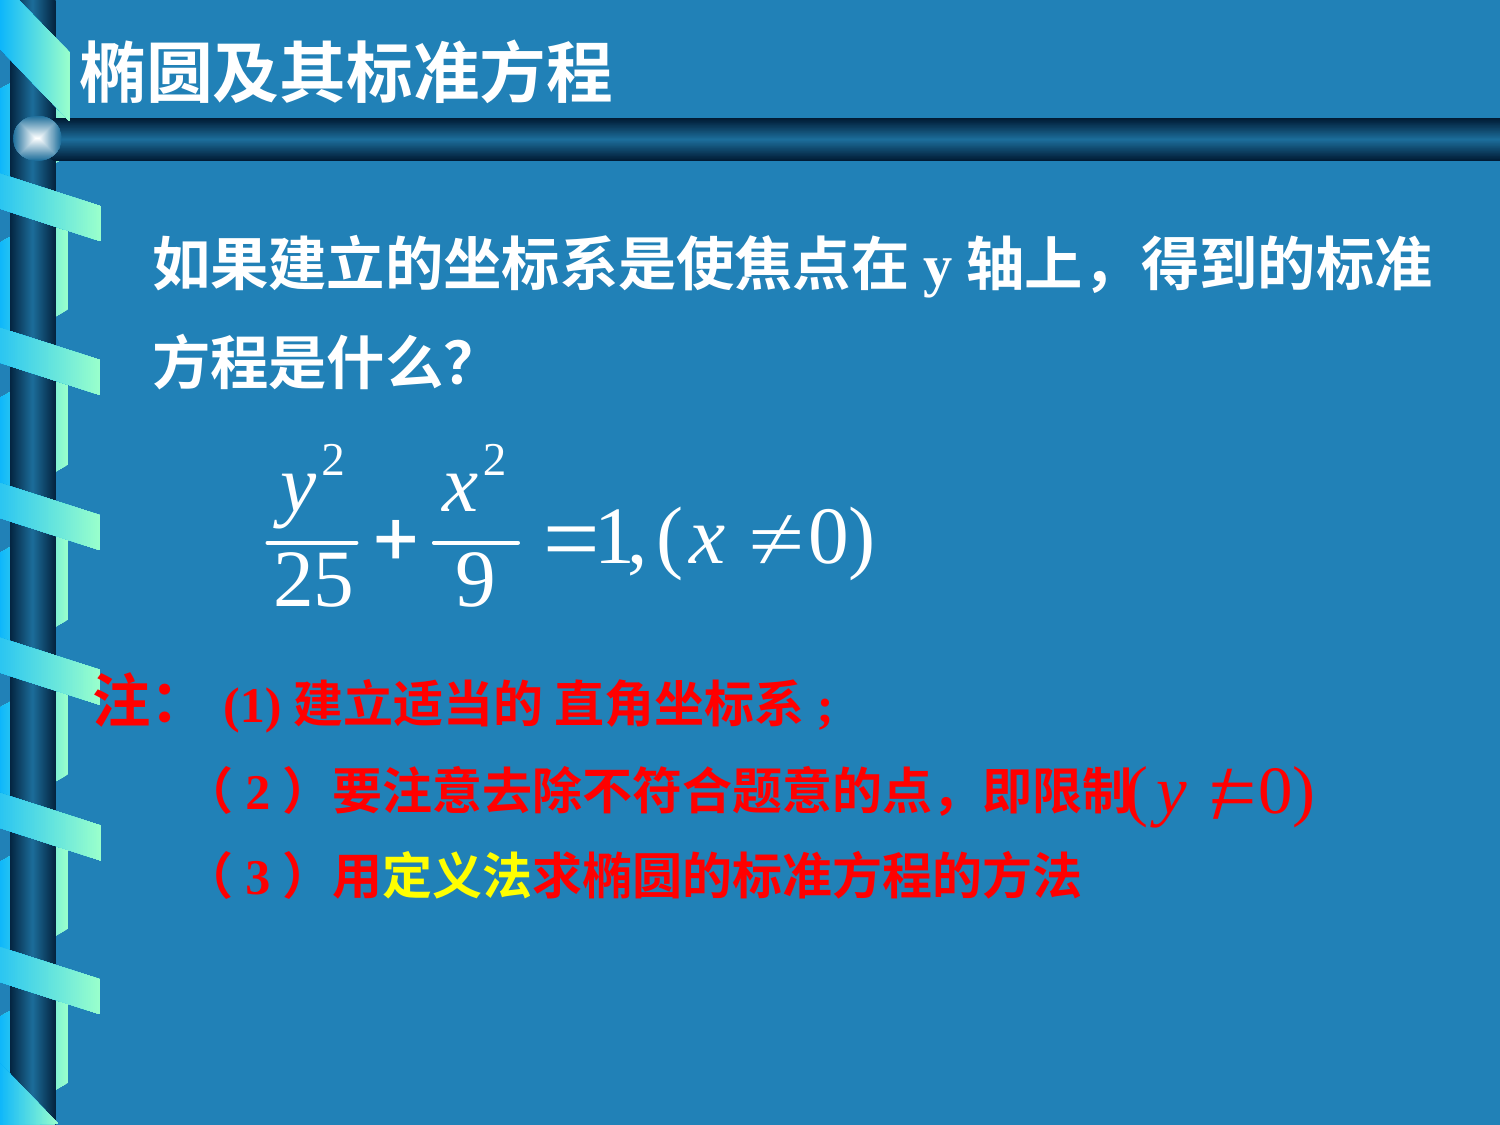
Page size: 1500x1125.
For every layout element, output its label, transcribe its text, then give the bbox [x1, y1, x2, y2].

text_box 如果建立的坐标系是使焦点在y轴上，得到的标准 方程是什么？ [146, 219, 1439, 404]
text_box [100, 656, 1329, 1012]
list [253, 420, 891, 624]
